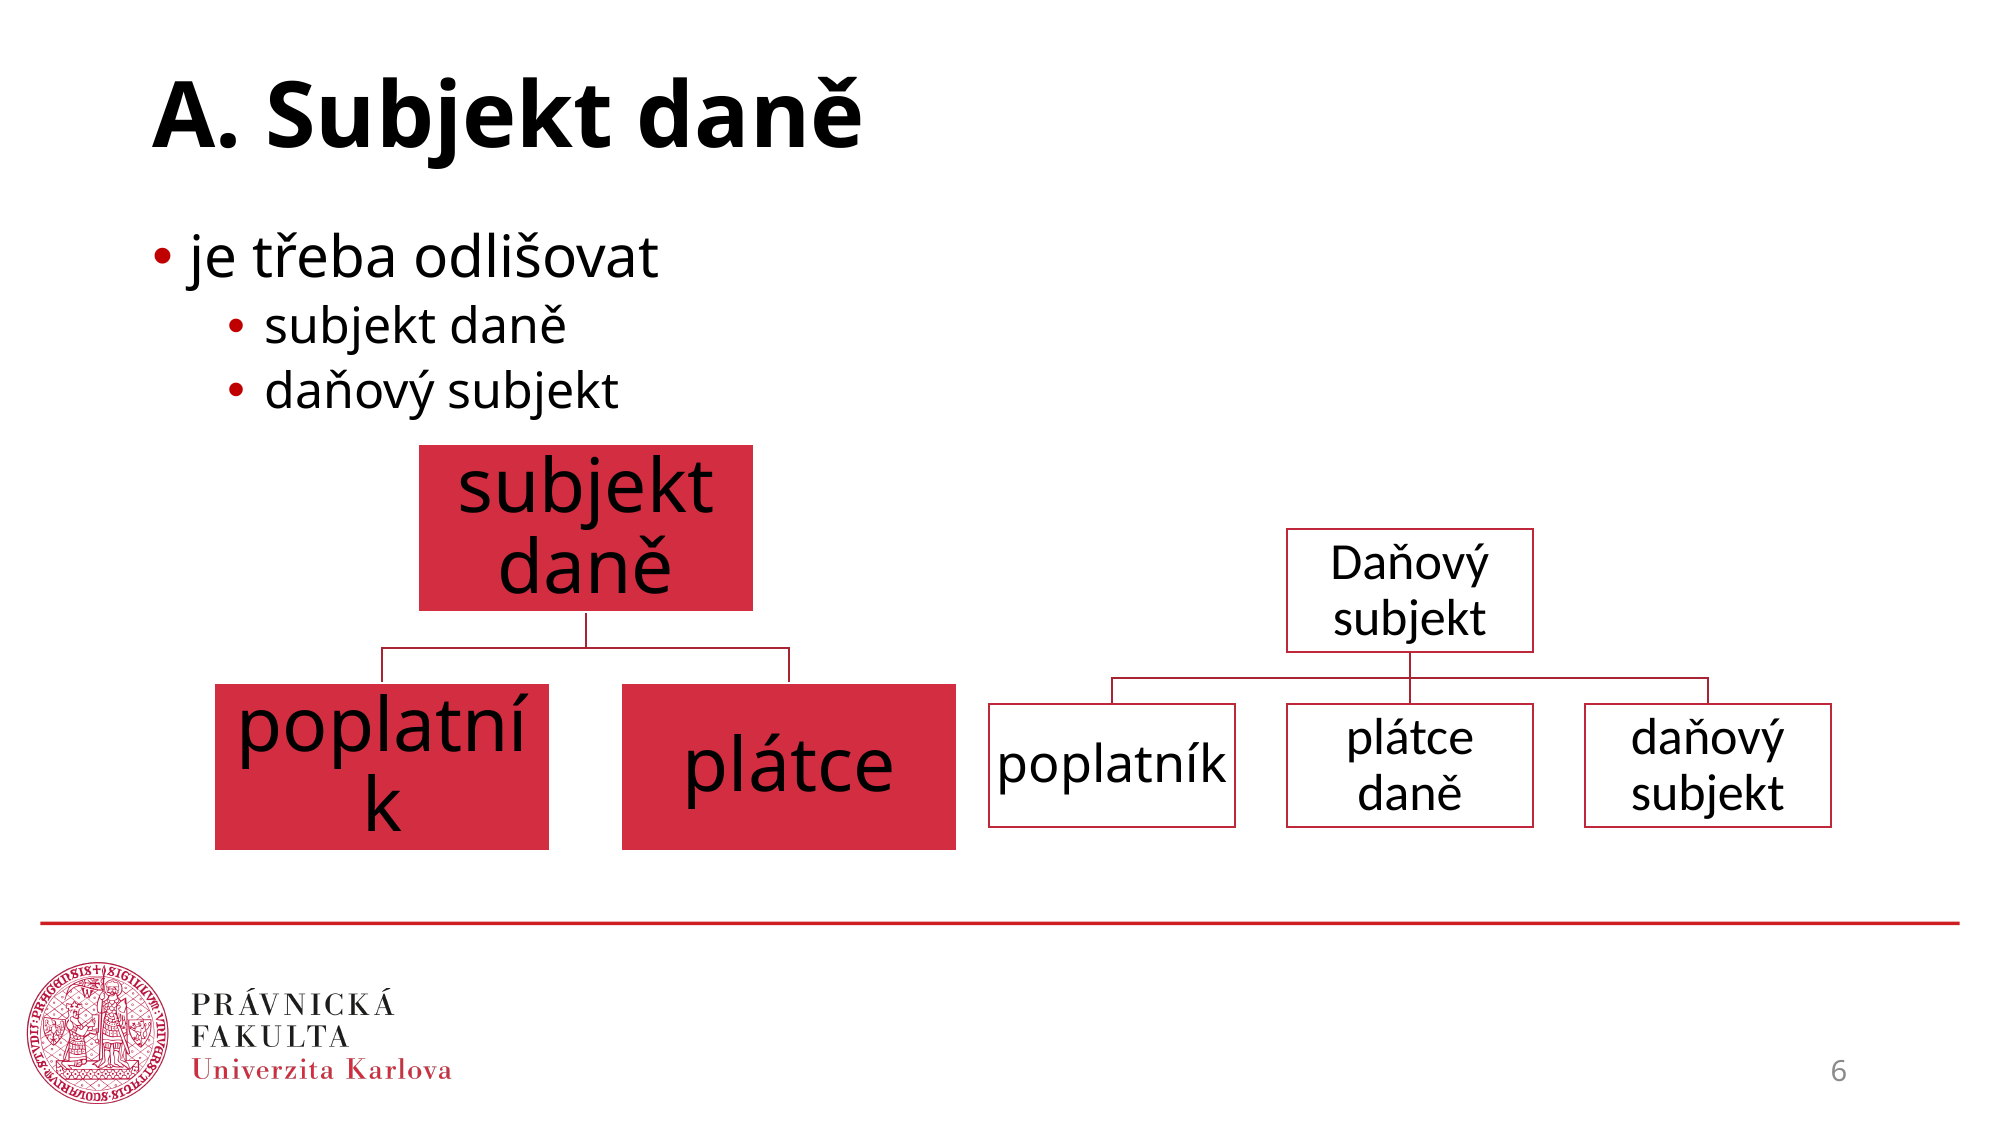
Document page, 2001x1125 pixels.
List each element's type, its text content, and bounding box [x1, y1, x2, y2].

list je třeba odlišovat subjekt daně daňový subjekt [137, 220, 1863, 905]
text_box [213, 394, 958, 902]
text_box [988, 386, 1832, 970]
picture [26, 962, 452, 1104]
title A. Subjekt daně [137, 2, 1863, 220]
slide_number 6 [1412, 1042, 1863, 1103]
